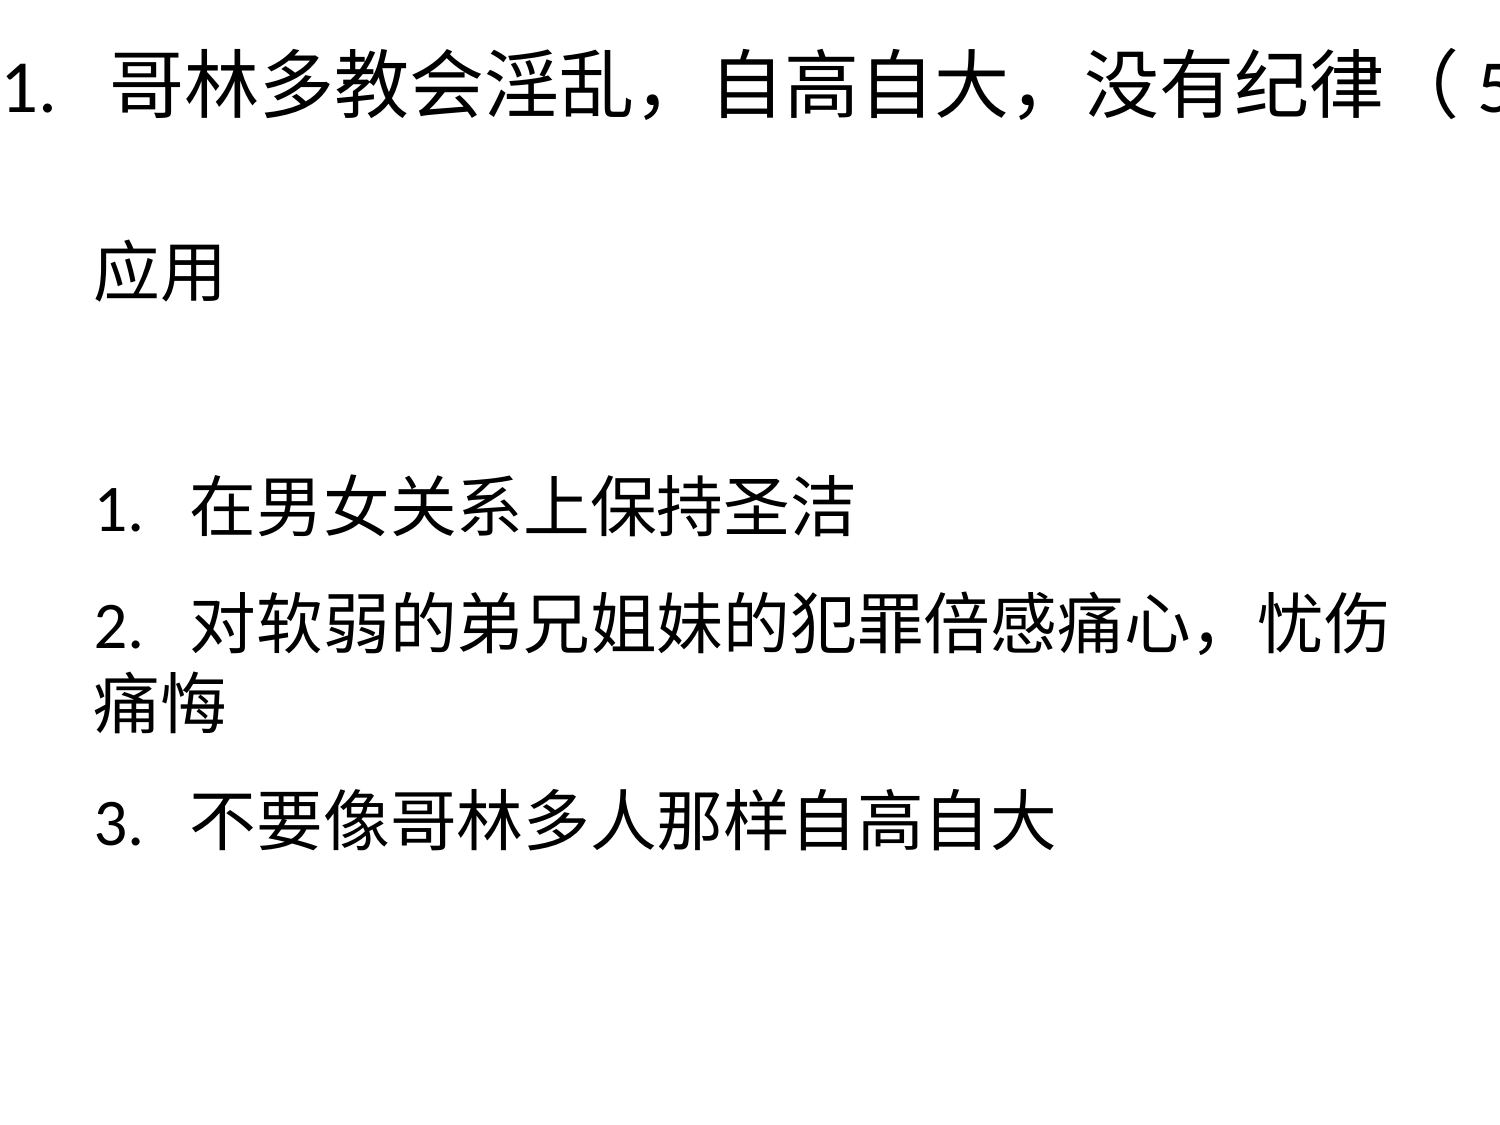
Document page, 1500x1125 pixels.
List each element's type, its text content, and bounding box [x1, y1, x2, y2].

text_box 应用 1. 在男女关系上保持圣洁 2. 对软弱的弟兄姐妹的犯罪倍感痛心，忧伤痛悔 3. 不要像哥林多人那样自高自大 [78, 221, 1407, 984]
text_box 1. 哥林多教会淫乱，自高自大，没有纪律（5：1-2） [0, 29, 1500, 135]
